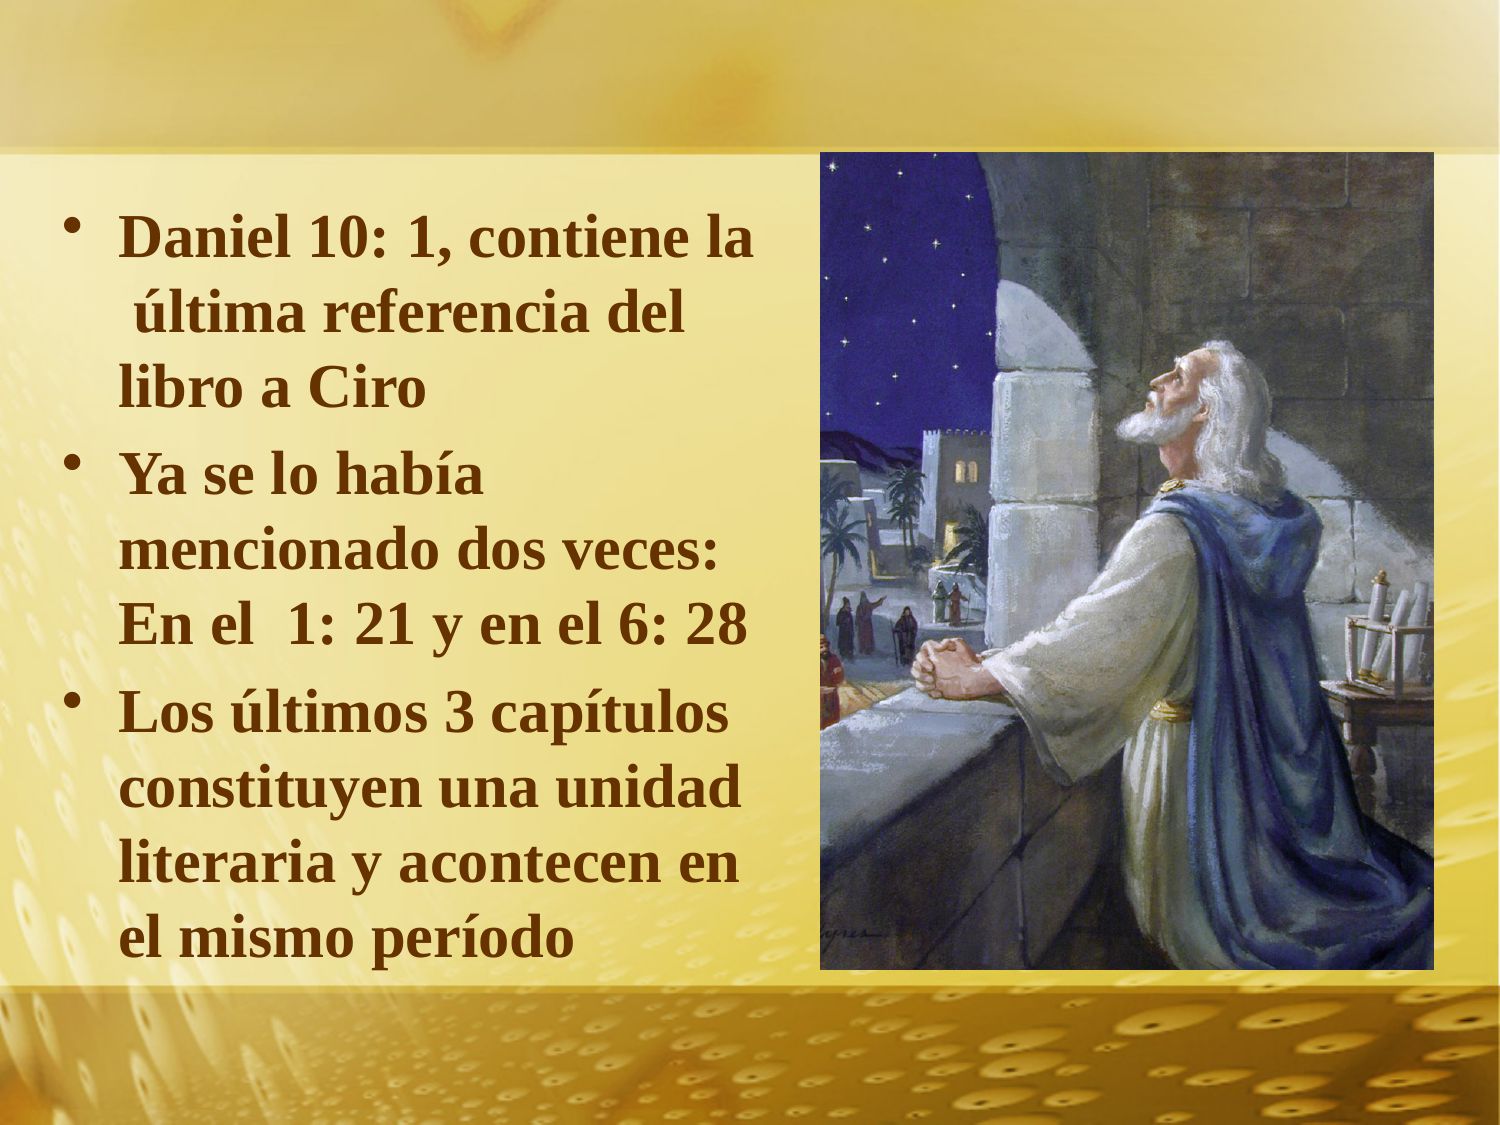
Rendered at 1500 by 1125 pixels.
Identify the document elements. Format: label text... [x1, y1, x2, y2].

picture [0, 0, 1500, 1125]
list Daniel 10: 1, contiene la última referencia del libro a Ciro Ya se lo había mencionado dos veces: En el 1: 21 y en el 6: 28 Los últimos 3 capítulos constituyen una unidad literaria y acontecen en el mismo período [46, 187, 774, 1079]
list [820, 152, 1434, 971]
